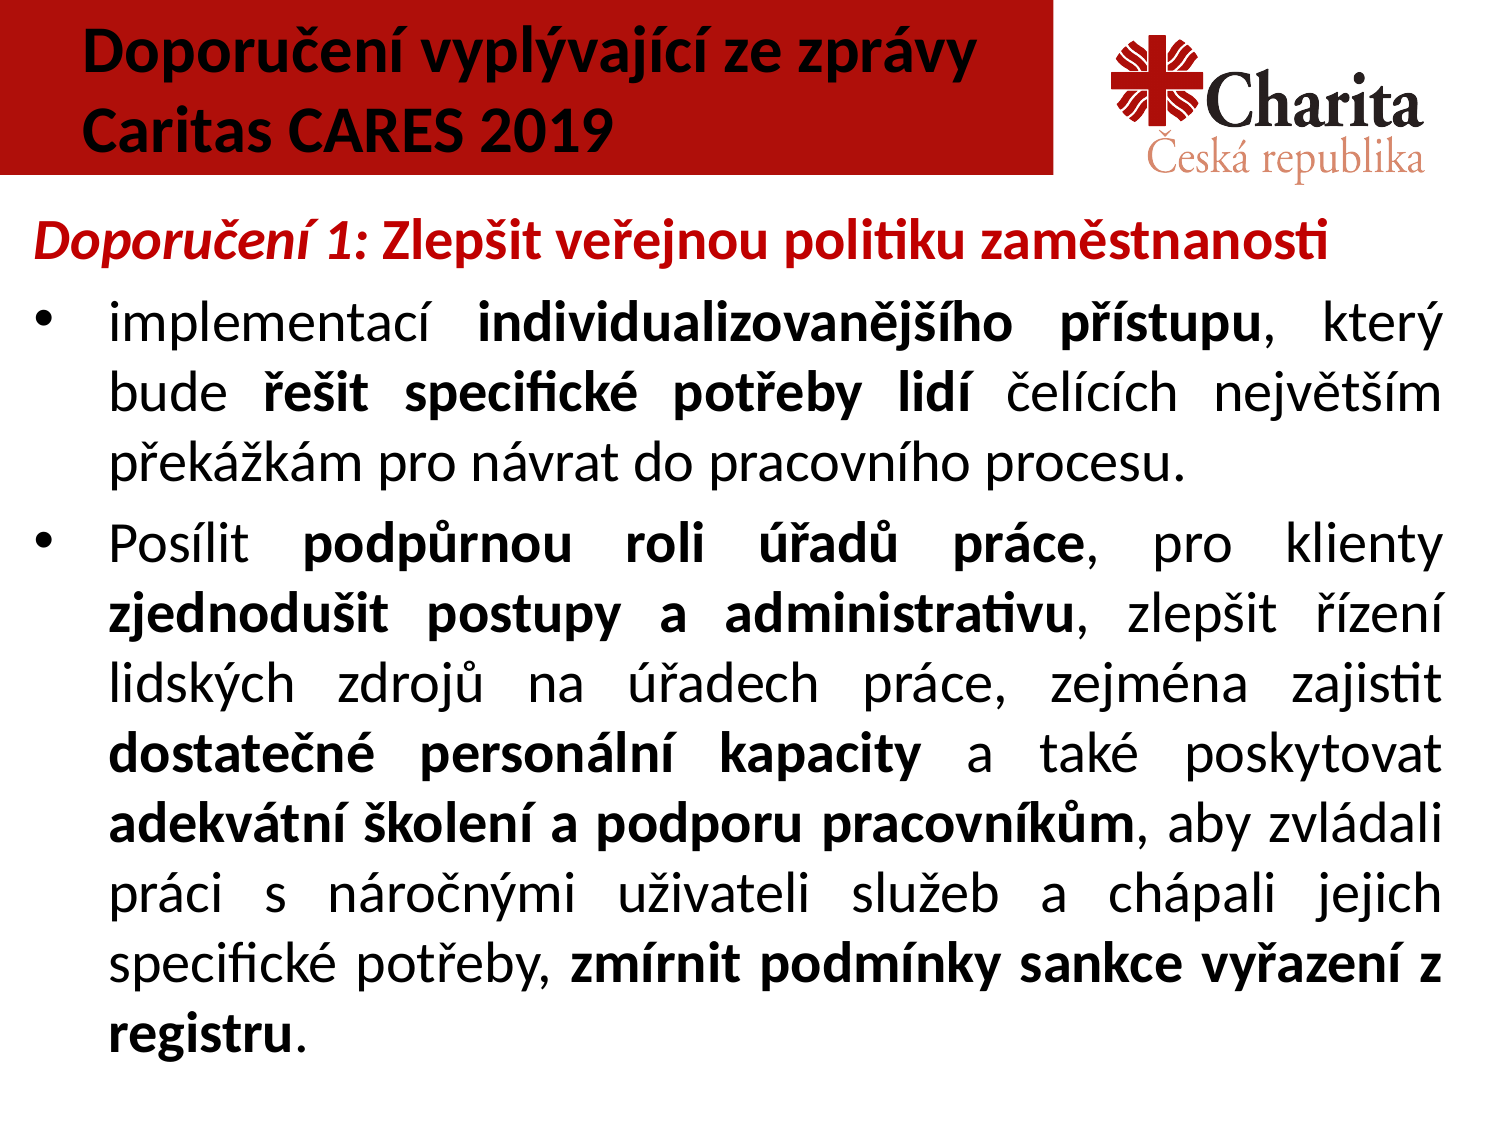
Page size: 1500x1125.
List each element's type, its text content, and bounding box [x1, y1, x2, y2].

title Doporučení vyplývající ze zprávy Caritas CARES 2019 [0, 0, 1054, 175]
list Doporučení 1: Zlepšit veřejnou politiku zaměstnanosti implementací individualizovanějšího přístupu, který bude řešit specifické potřeby lidí čelících největším překážkám pro návrat do pracovního procesu. Posílit podpůrnou roli úřadů práce, pro klienty zjednodušit postupy a administrativu, zlepšit řízení lidských zdrojů na úřadech práce, zejména zajistit dostatečné personální kapacity a také poskytovat adekvátní školení a podporu pracovníkům, aby zvládali práci s náročnými uživateli služeb a chápali jejich specifické potřeby, zmírnit podmínky sankce vyřazení z registru. [18, 193, 1459, 1109]
picture [1111, 35, 1425, 185]
